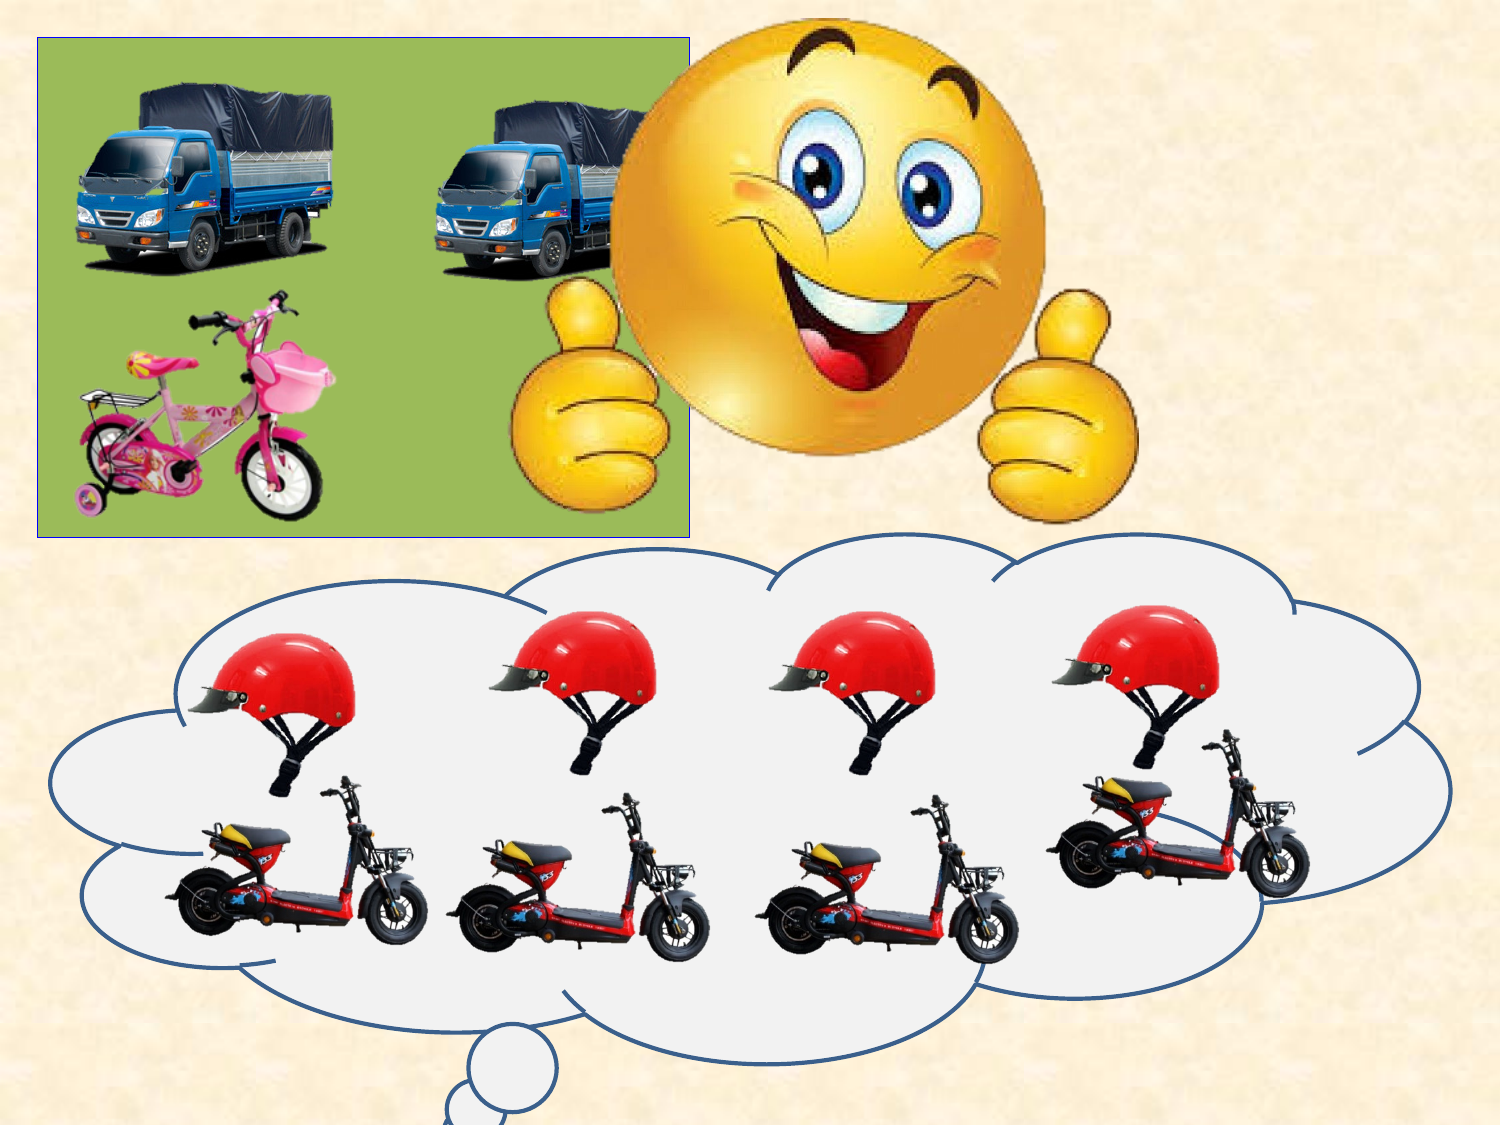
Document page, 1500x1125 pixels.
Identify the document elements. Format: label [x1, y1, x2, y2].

picture [0, 0, 1500, 1125]
text_box [51, 532, 1451, 1063]
text_box [37, 37, 495, 538]
